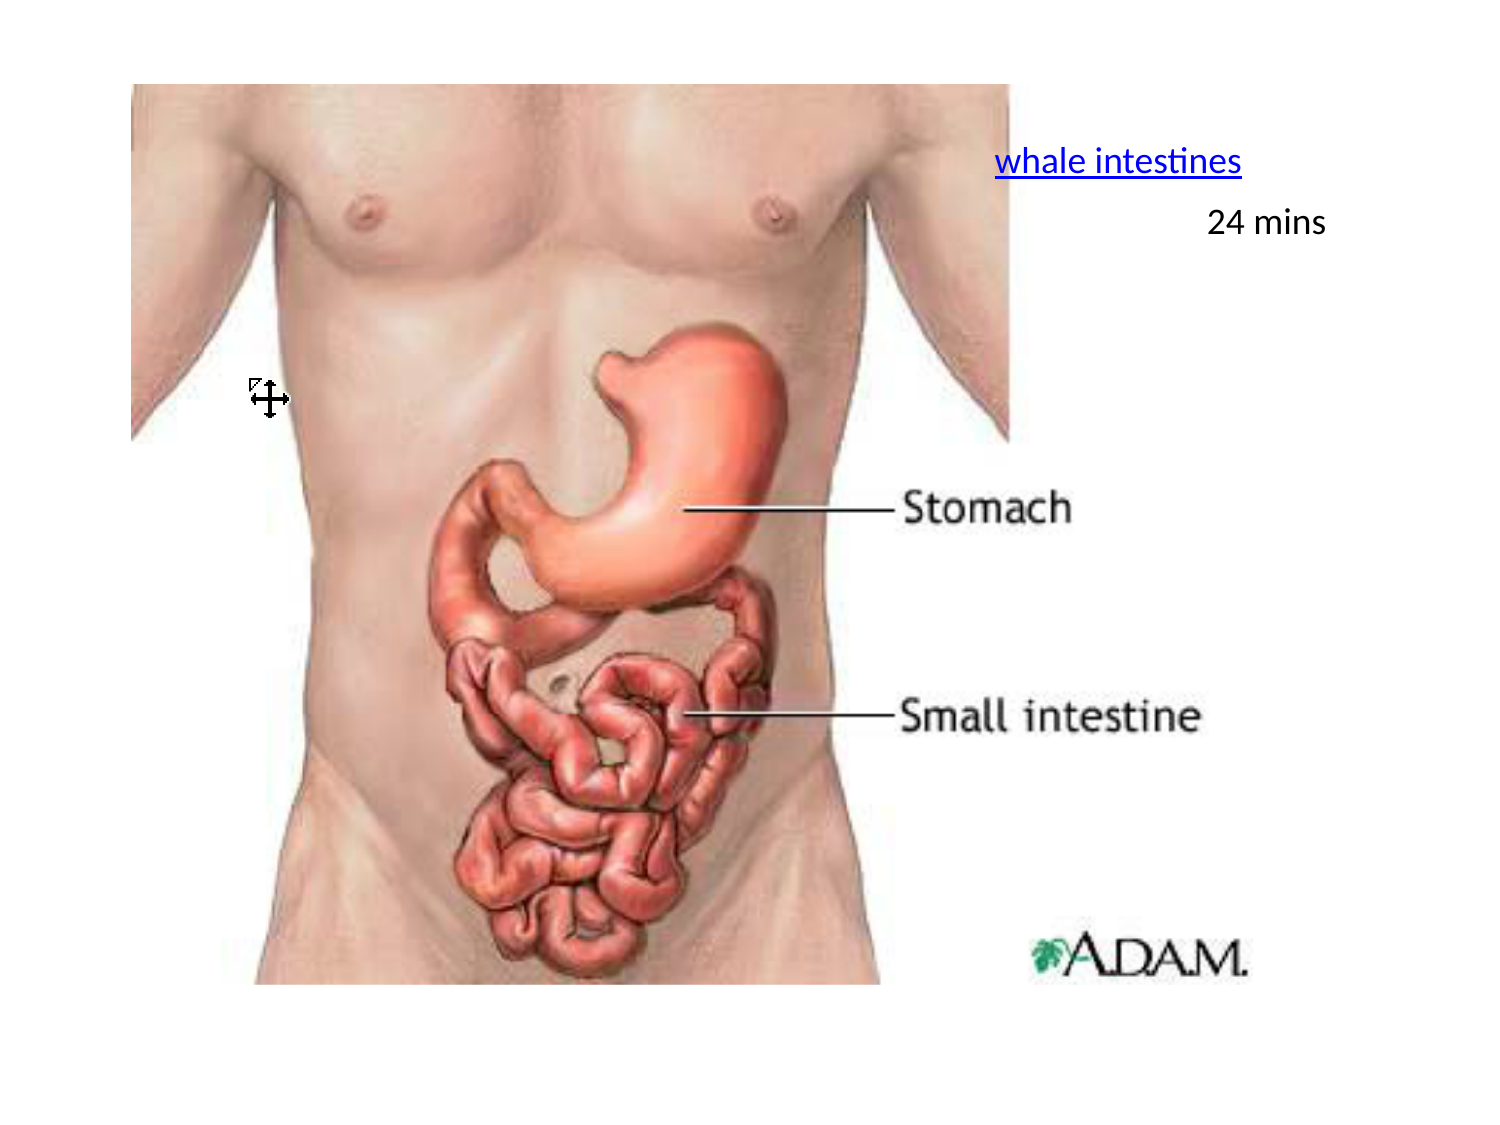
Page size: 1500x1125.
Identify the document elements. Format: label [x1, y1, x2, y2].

list [0, 69, 1500, 1010]
